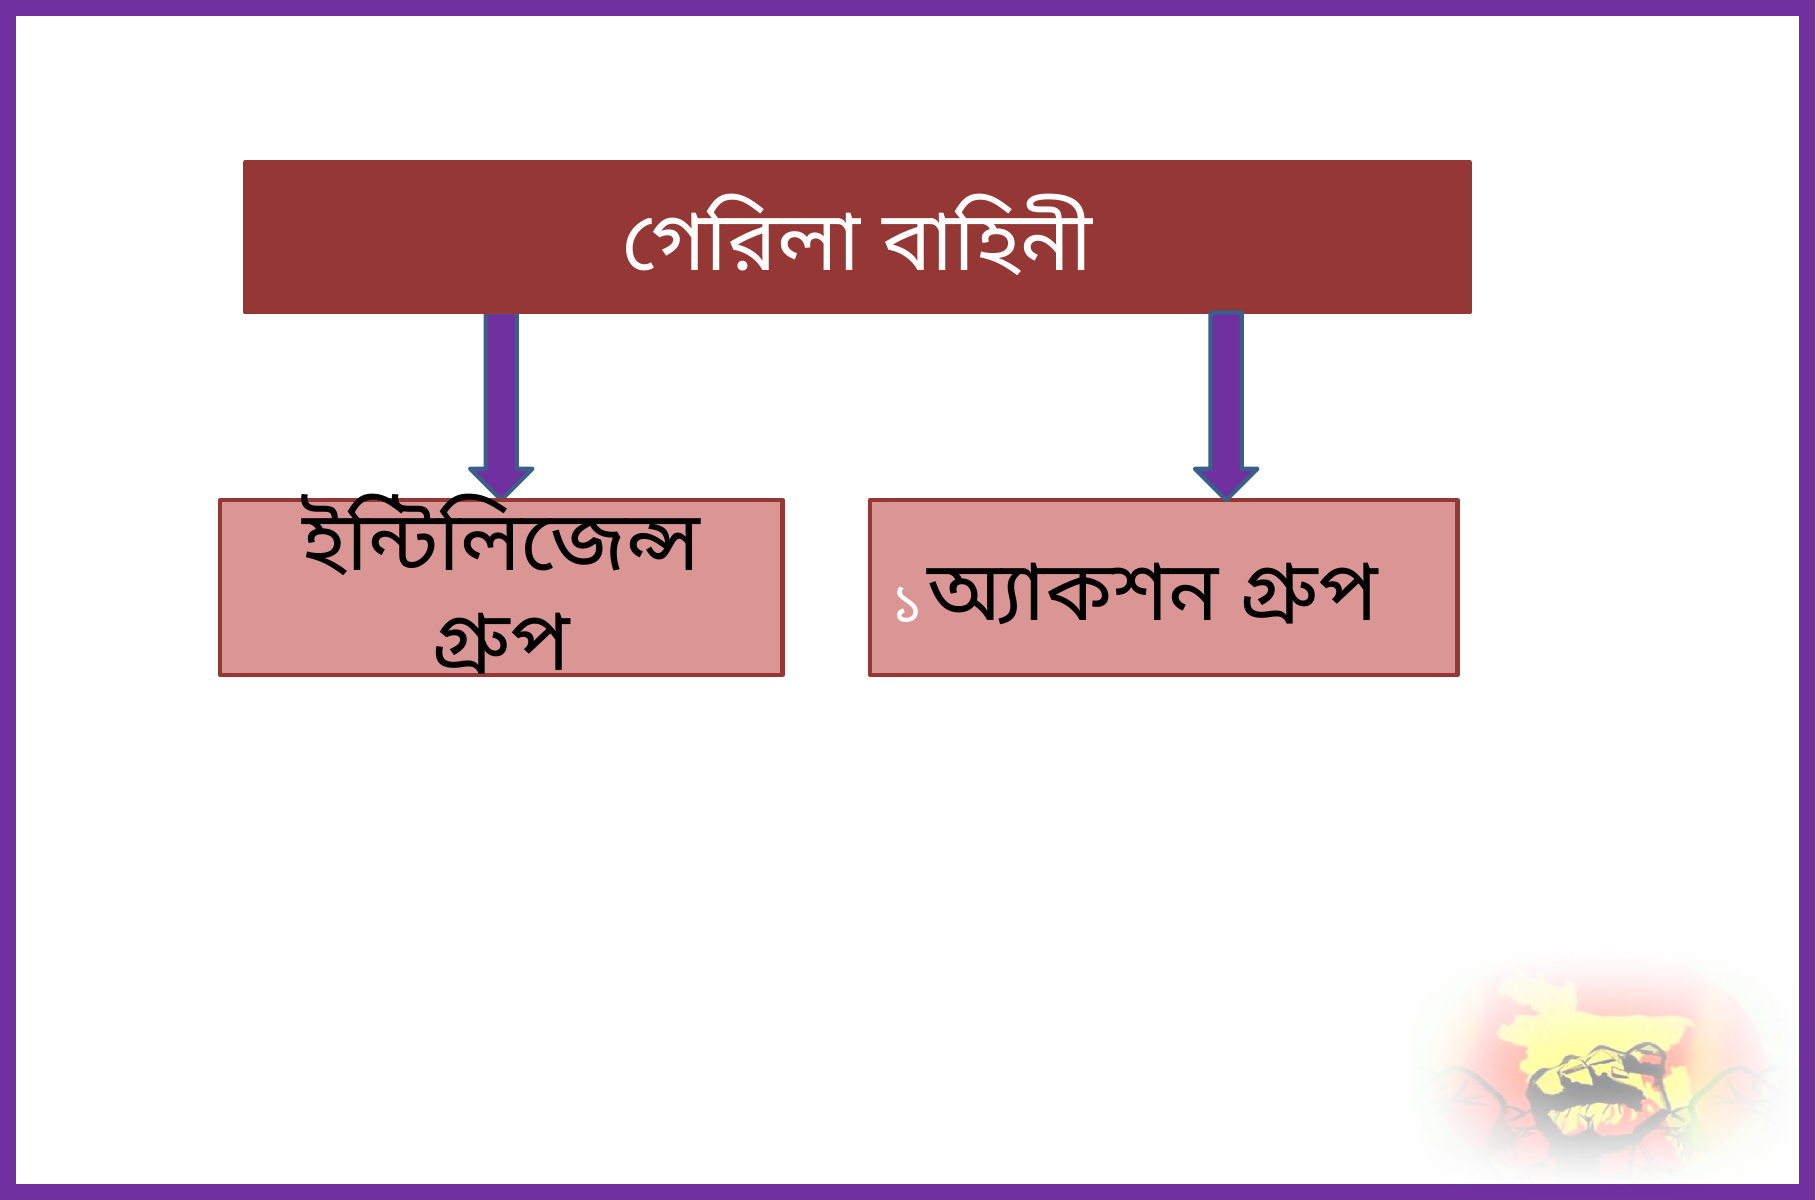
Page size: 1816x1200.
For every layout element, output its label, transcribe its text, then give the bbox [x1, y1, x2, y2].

text_box ১ [0, 0, 1816, 1200]
picture [1387, 941, 1816, 1200]
